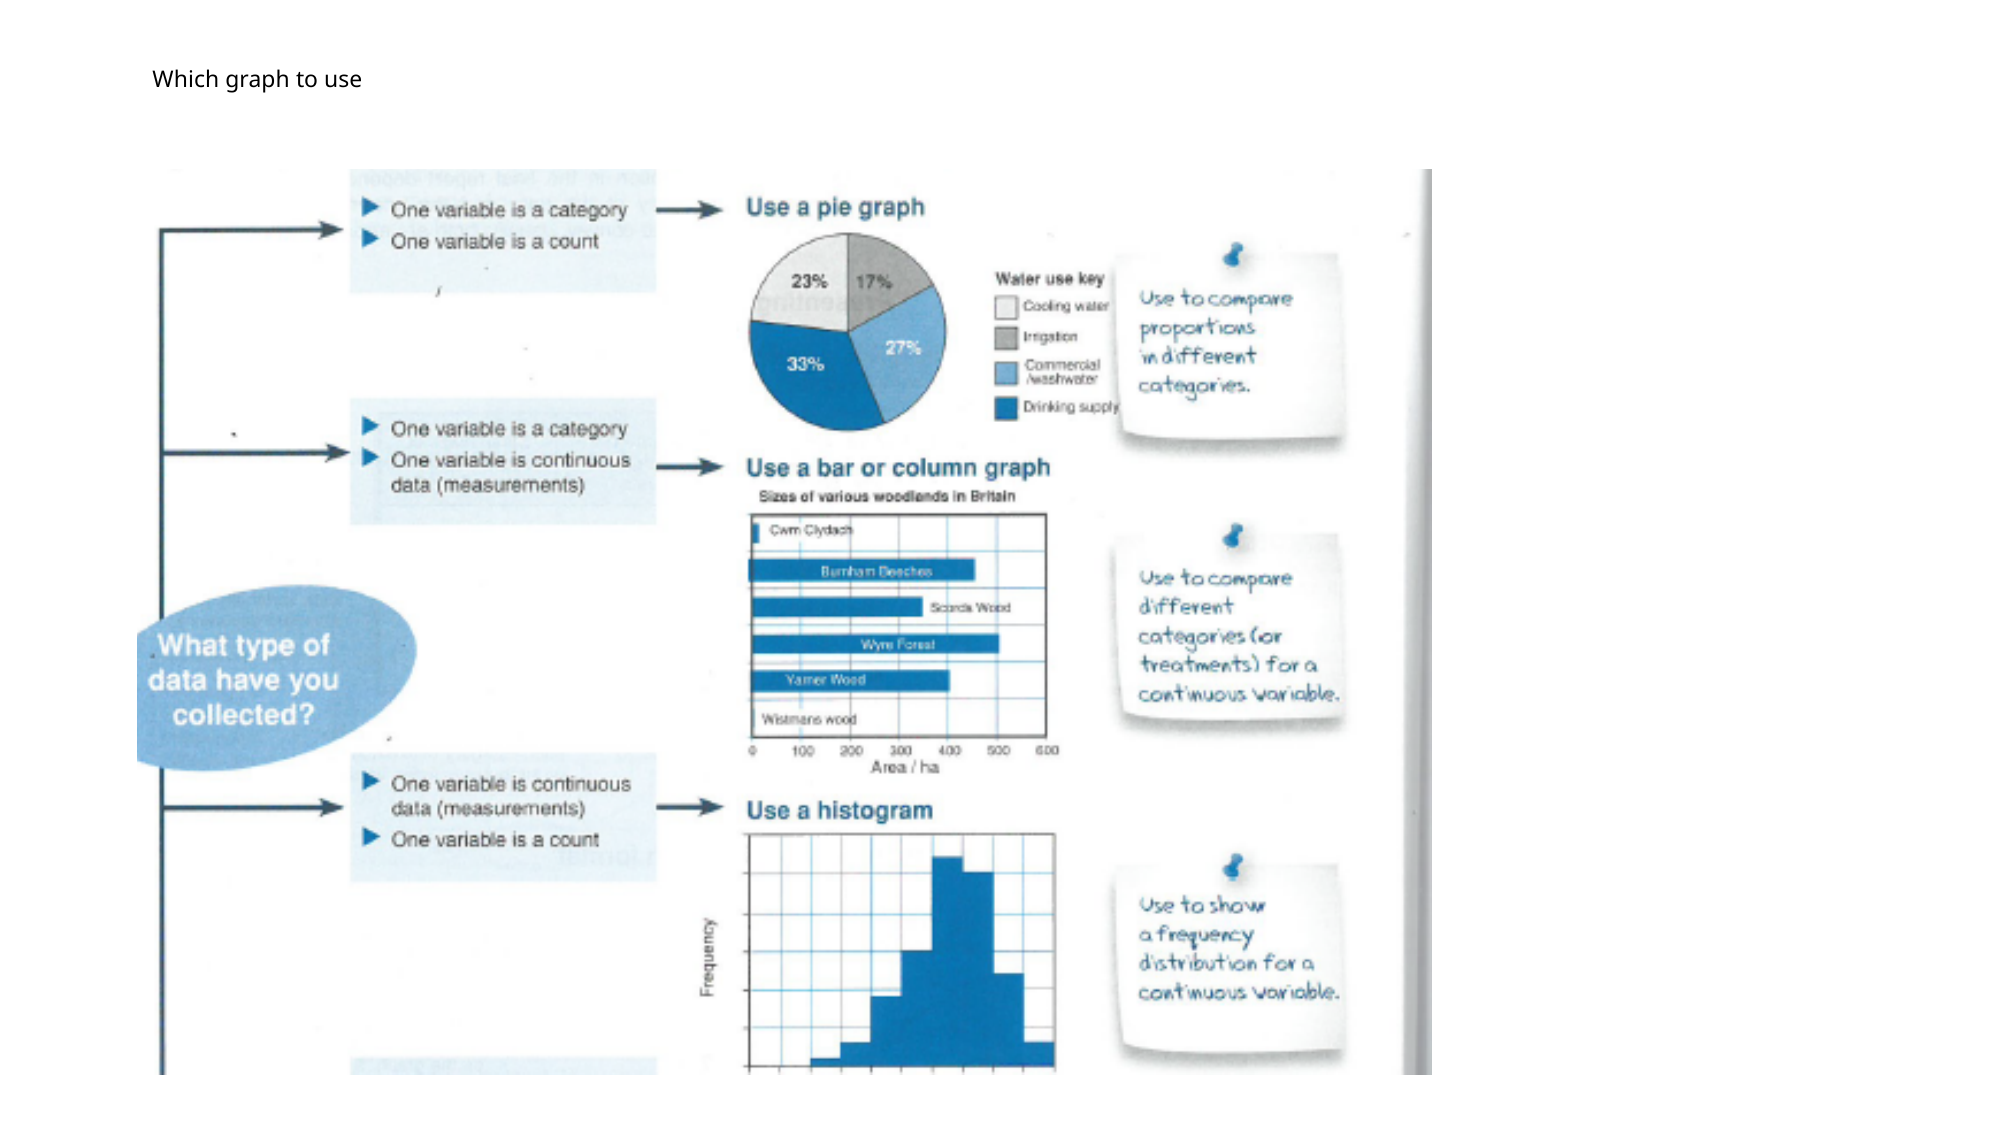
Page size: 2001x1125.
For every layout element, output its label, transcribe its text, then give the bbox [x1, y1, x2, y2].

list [137, 169, 1432, 1075]
title Which graph to use [137, 59, 1863, 100]
